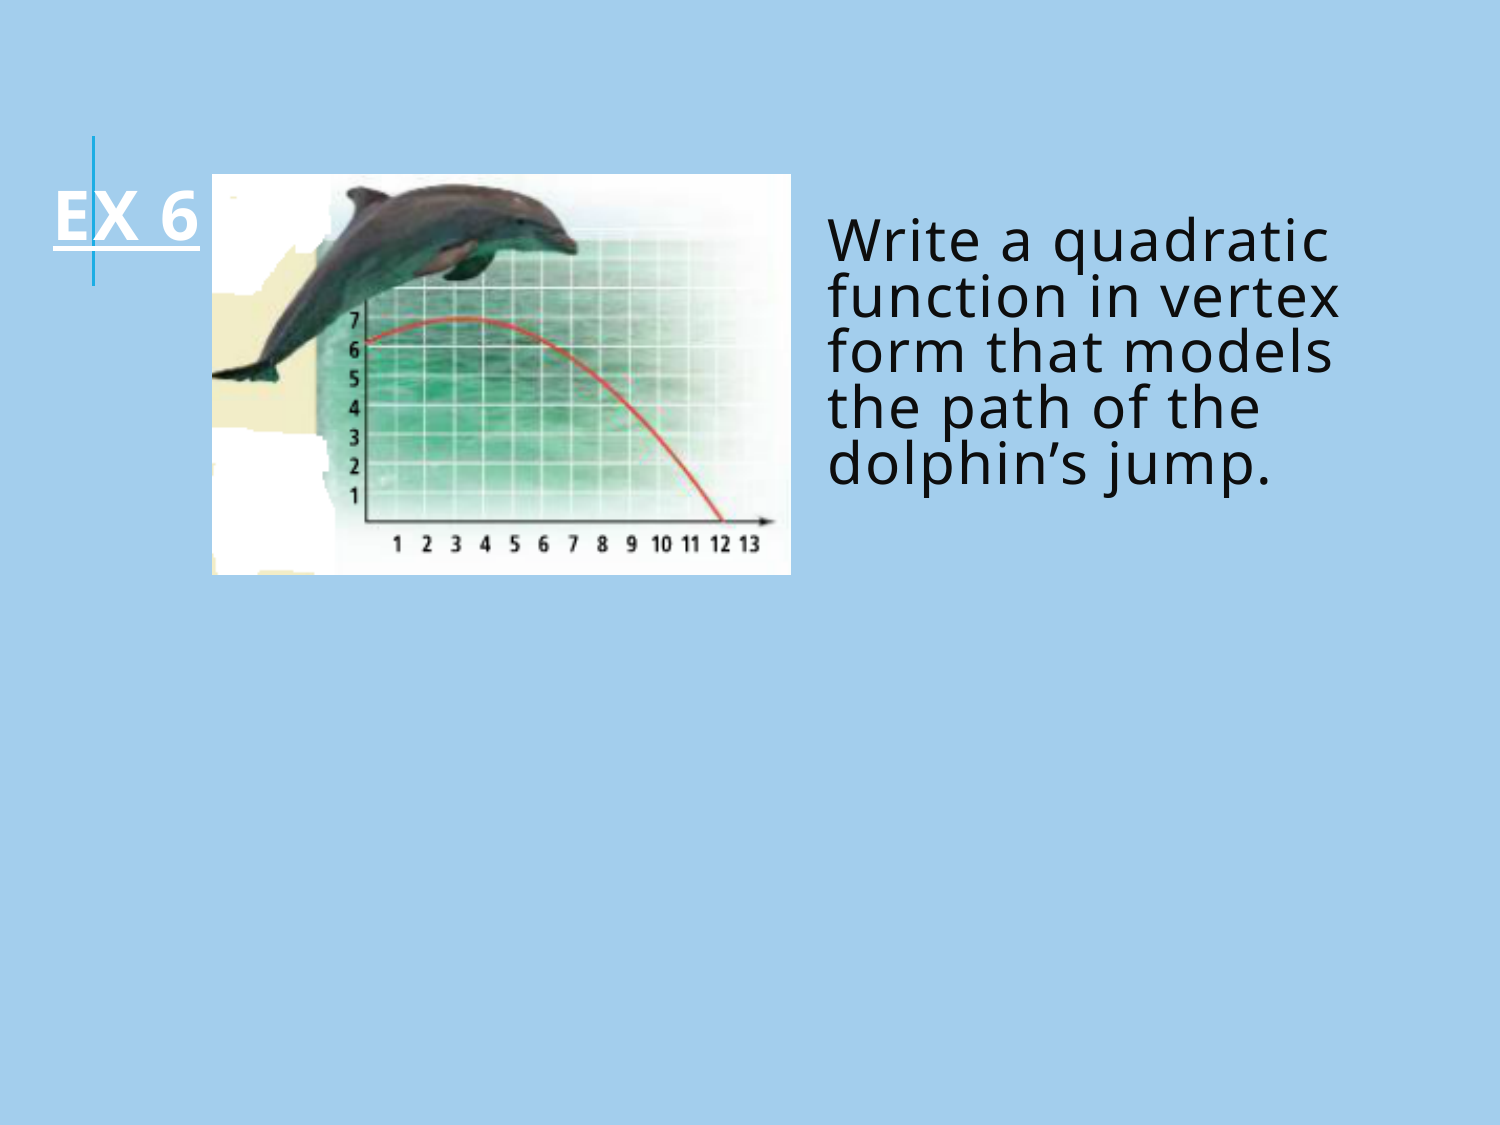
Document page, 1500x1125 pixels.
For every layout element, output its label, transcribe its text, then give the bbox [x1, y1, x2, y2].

title Write a quadratic function in vertex form that models the path of the dolphin’s jump. [812, 187, 1438, 525]
text_box Ex 6 [37, 162, 237, 279]
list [212, 174, 791, 576]
